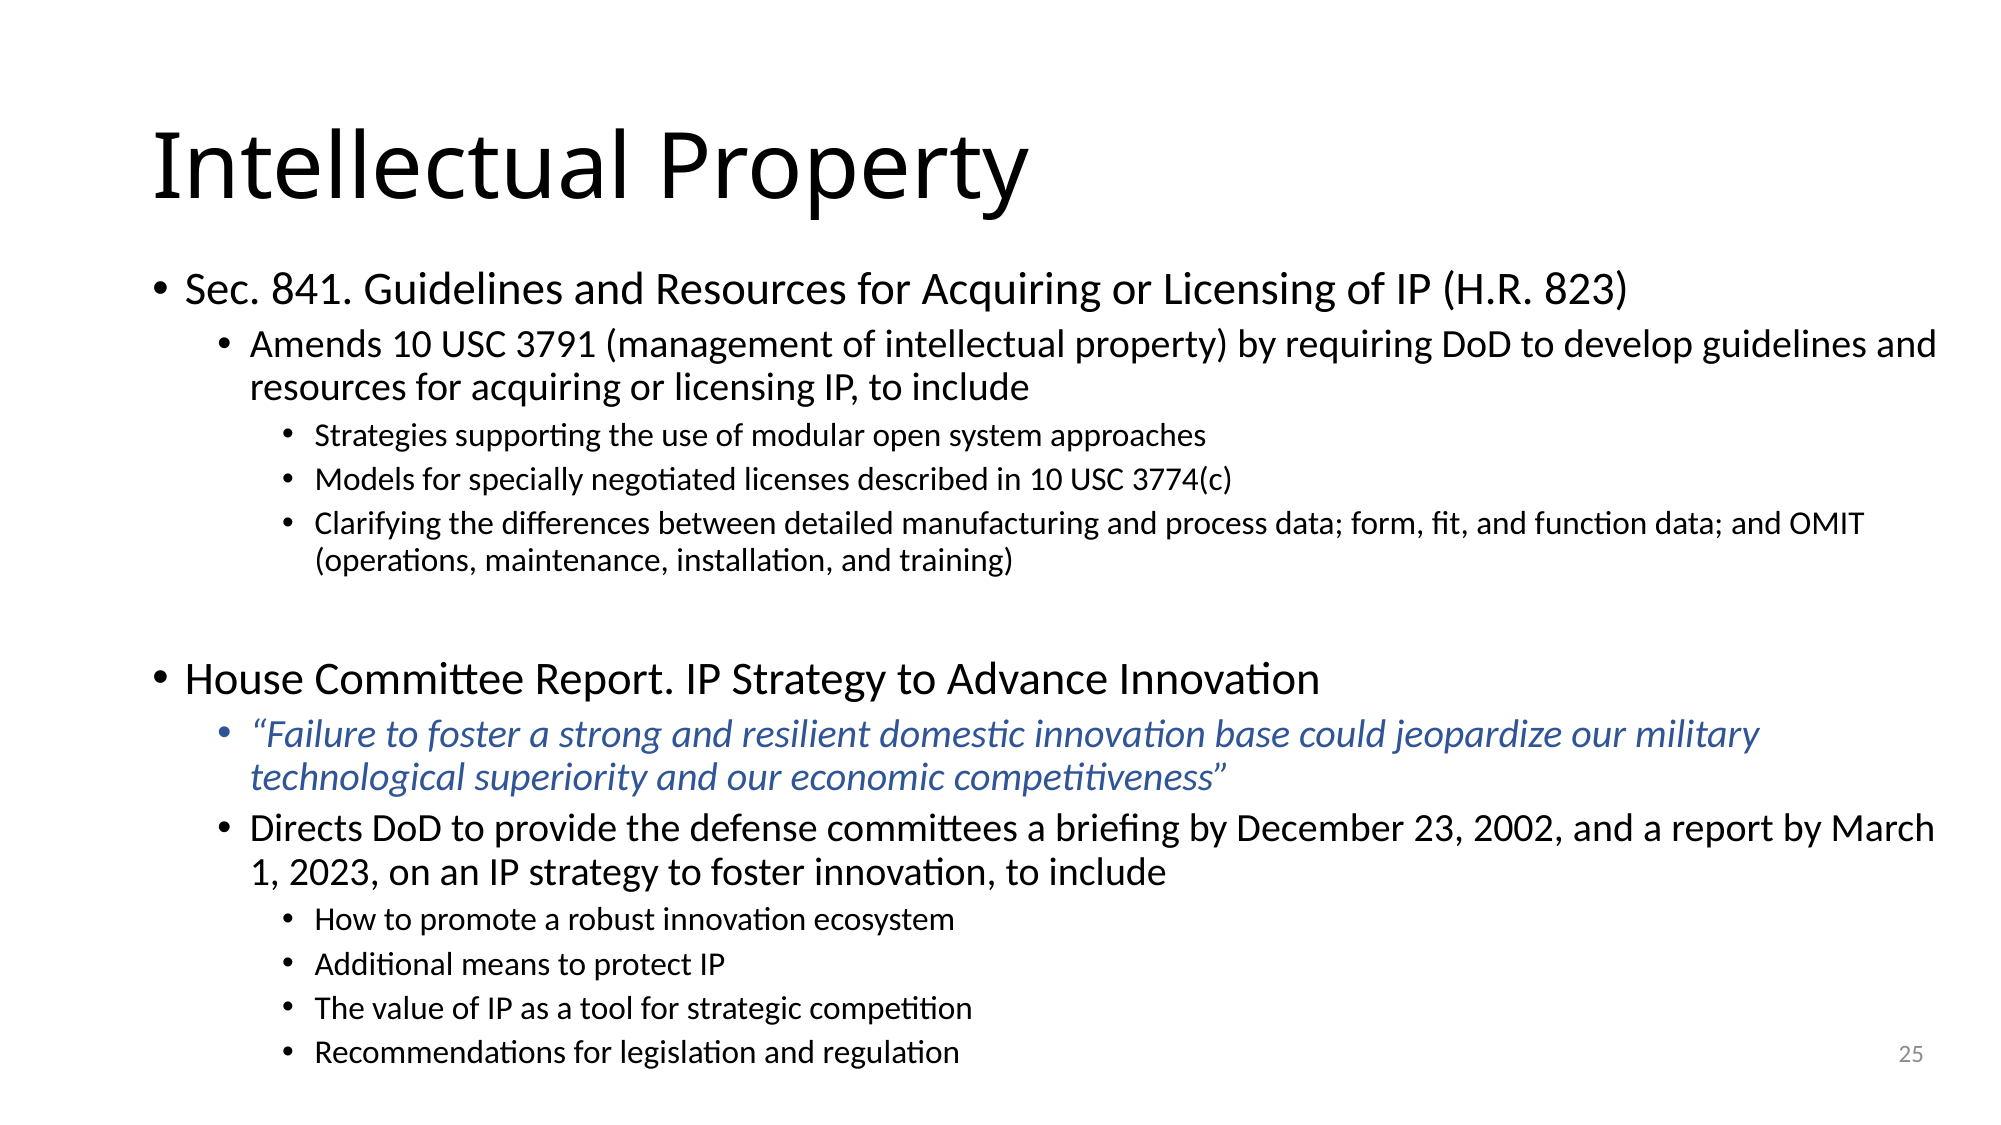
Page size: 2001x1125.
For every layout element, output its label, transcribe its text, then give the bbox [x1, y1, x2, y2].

list Sec. 841. Guidelines and Resources for Acquiring or Licensing of IP (H.R. 823) Amends 10 USC 3791 (management of intellectual property) by requiring DoD to develop guidelines and resources for acquiring or licensing IP, to include Strategies supporting the use of modular open system approaches Models for specially negotiated licenses described in 10 USC 3774(c) Clarifying the differences between detailed manufacturing and process data; form, fit, and function data; and OMIT (operations, maintenance, installation, and training) House Committee Report. IP Strategy to Advance Innovation “Failure to foster a strong and resilient domestic innovation base could jeopardize our military technological superiority and our economic competitiveness” Directs DoD to provide the defense committees a briefing by December 23, 2002, and a report by March 1, 2023, on an IP strategy to foster innovation, to include How to promote a robust innovation ecosystem Additional means to protect IP The value of IP as a tool for strategic competition Recommendations for legislation and regulation [137, 257, 1980, 1088]
title Intellectual Property [137, 59, 1863, 257]
slide_number 25 [1827, 1032, 1940, 1073]
